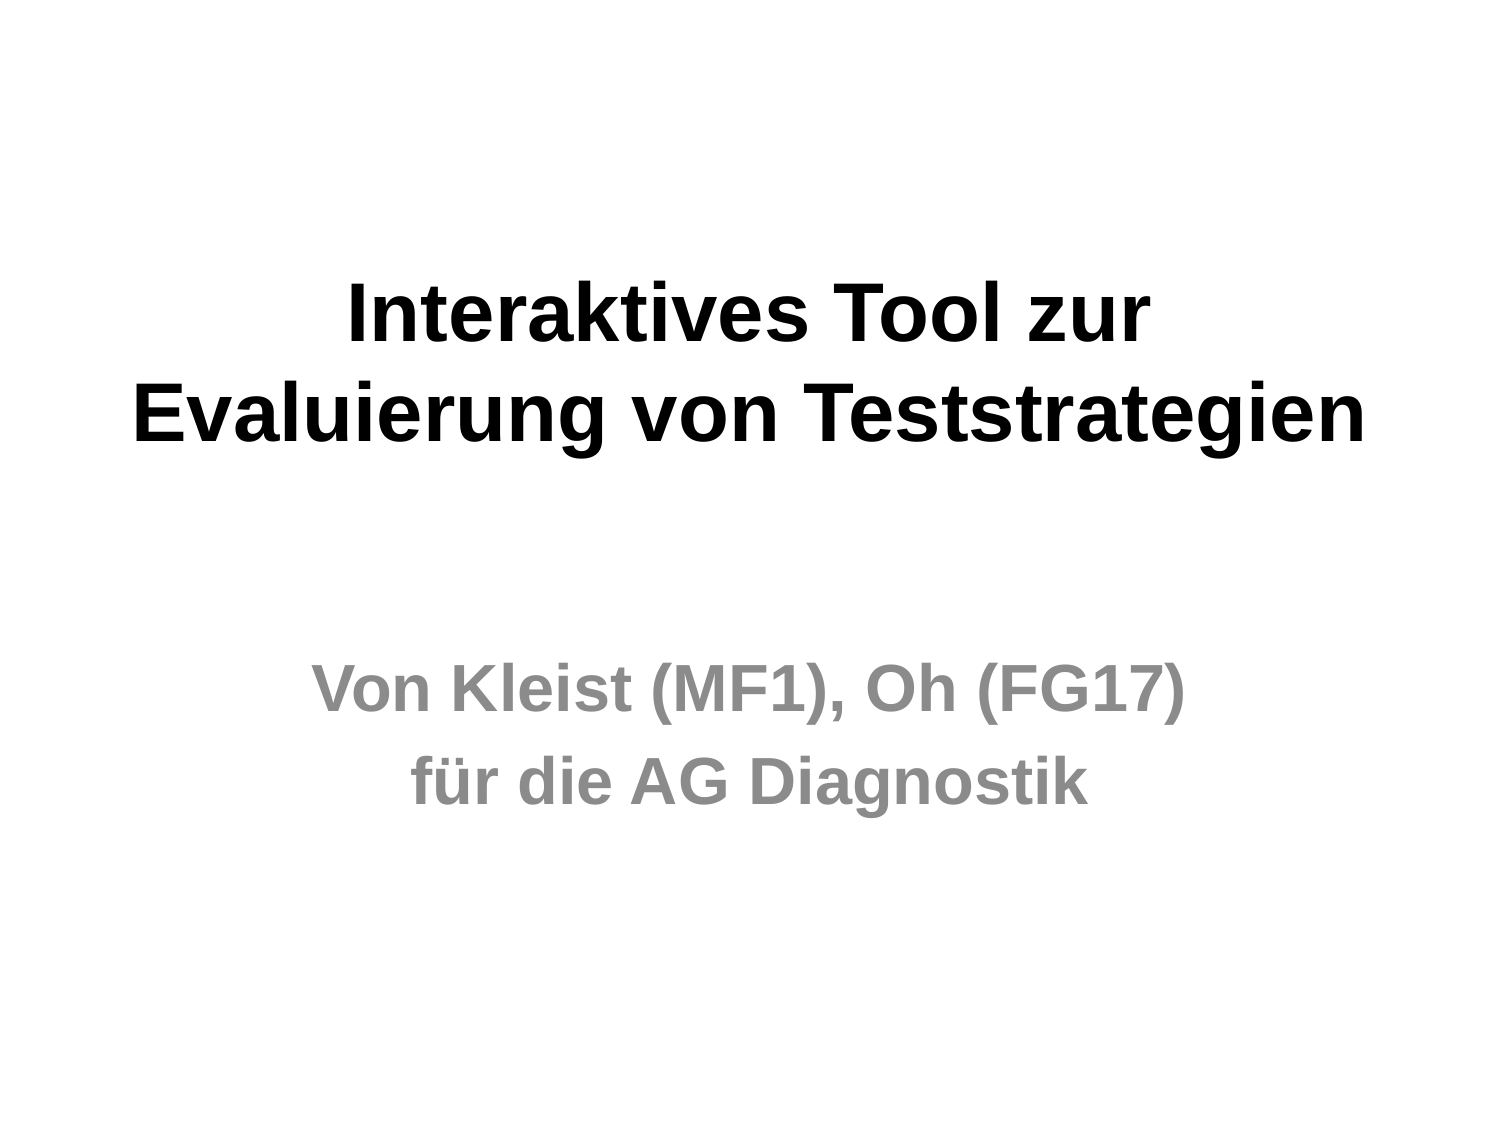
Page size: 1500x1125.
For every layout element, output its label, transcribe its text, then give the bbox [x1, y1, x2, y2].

subtitle Von Kleist (MF1), Oh (FG17) für die AG Diagnostik [225, 637, 1275, 925]
title Interaktives Tool zur Evaluierung von Teststrategien [112, 237, 1388, 479]
